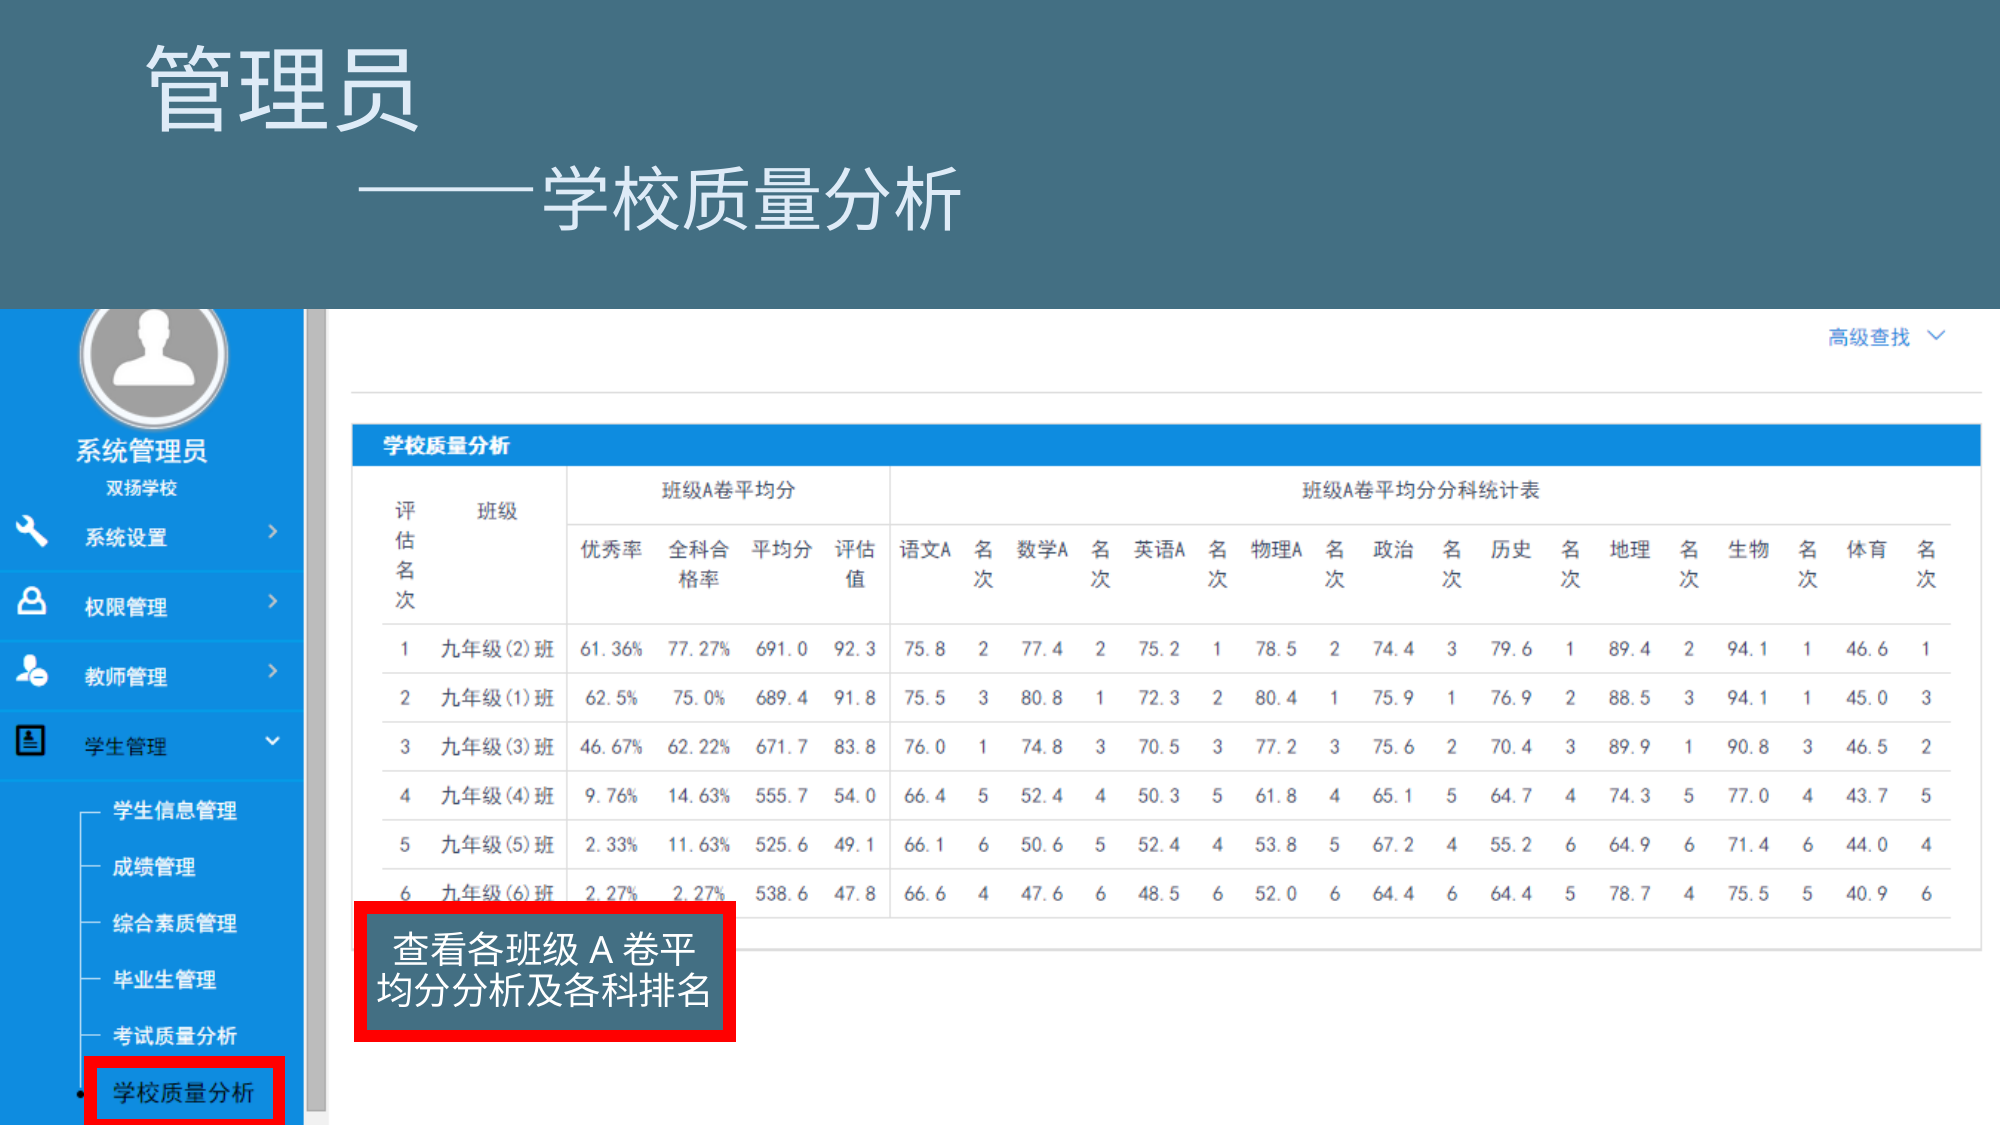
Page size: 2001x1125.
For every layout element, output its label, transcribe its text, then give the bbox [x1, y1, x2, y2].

picture [0, 309, 2000, 1125]
title 管理员 ——学校质量分析 [127, 34, 1215, 255]
